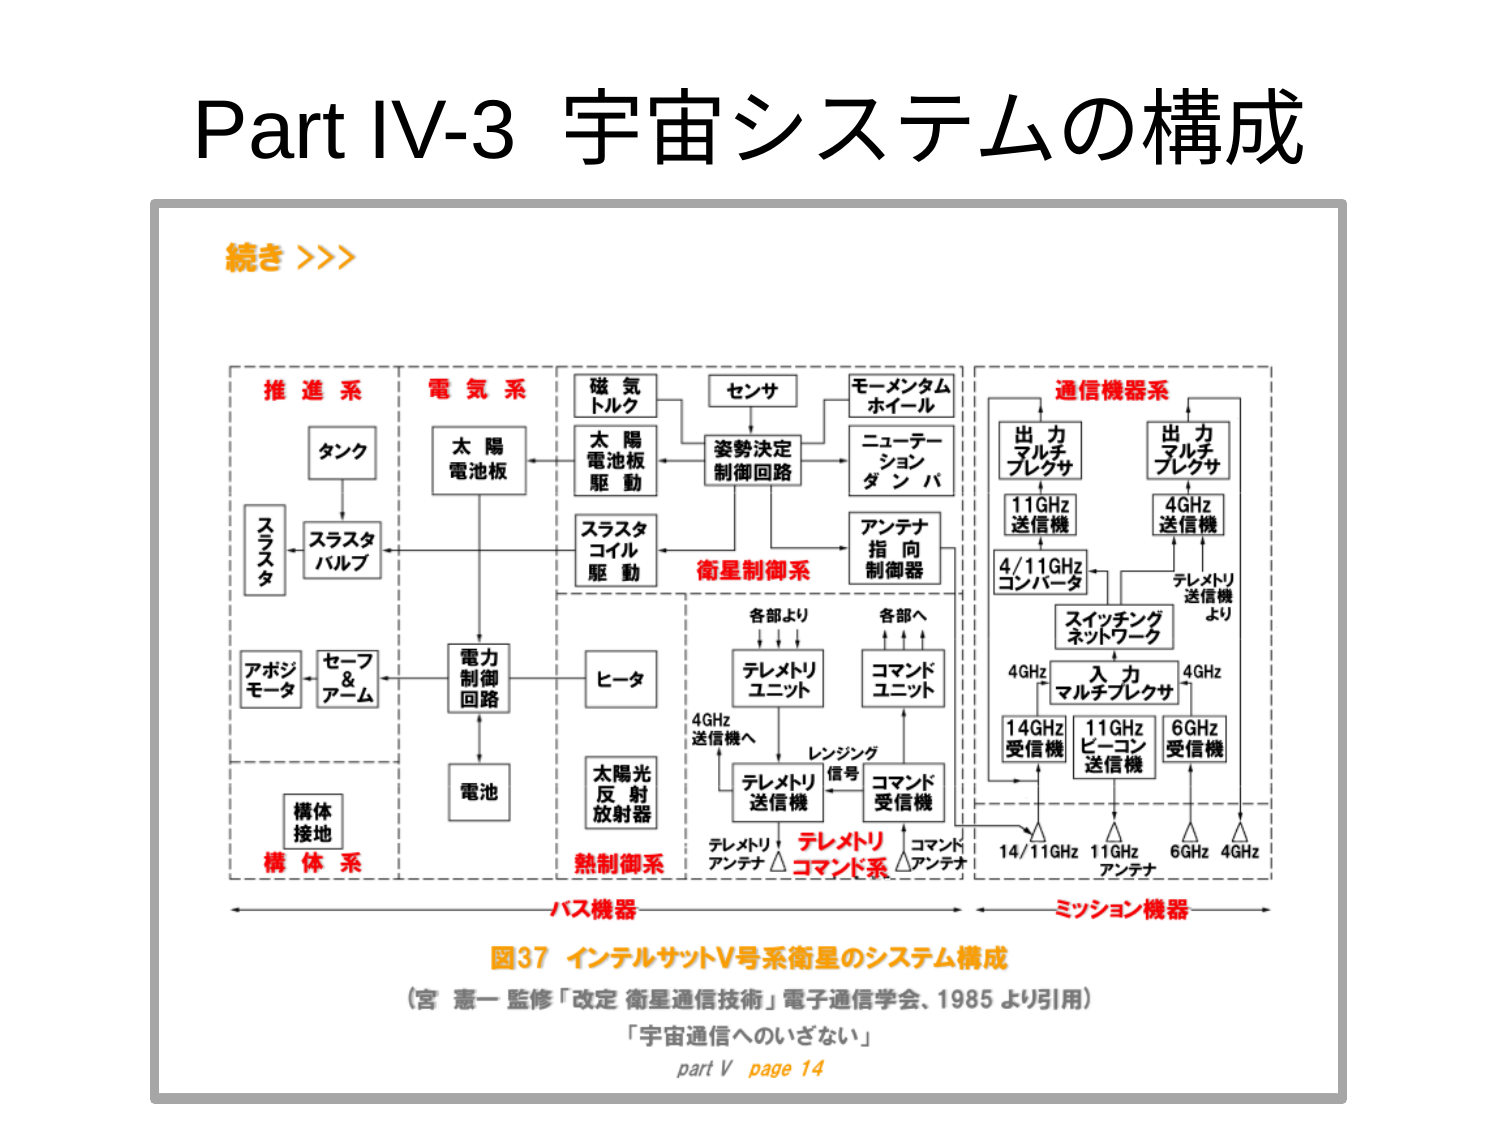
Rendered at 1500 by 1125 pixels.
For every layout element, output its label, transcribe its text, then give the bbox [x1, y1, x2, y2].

picture [158, 208, 1339, 1095]
title Part IV-3 宇宙システムの構成 [112, 21, 1388, 209]
